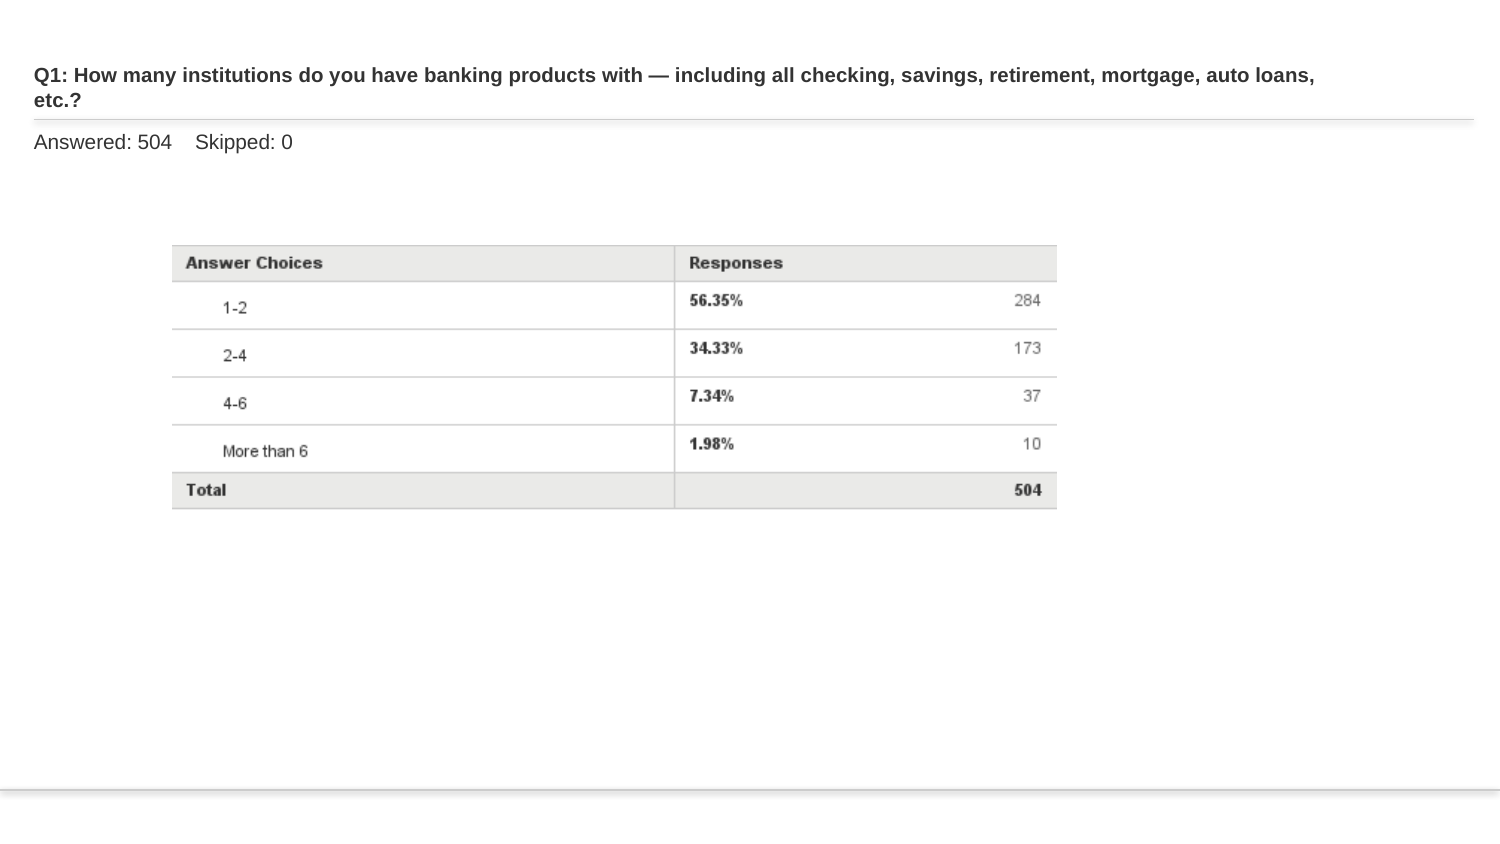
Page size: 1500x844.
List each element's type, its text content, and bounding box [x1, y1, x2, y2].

list Answered: 504 Skipped: 0 [18, 120, 894, 162]
title Q1: How many institutions do you have banking products with — including all checking, savings, retirement, mortgage, auto loans, etc.? [18, 54, 1369, 119]
picture [171, 245, 1057, 511]
